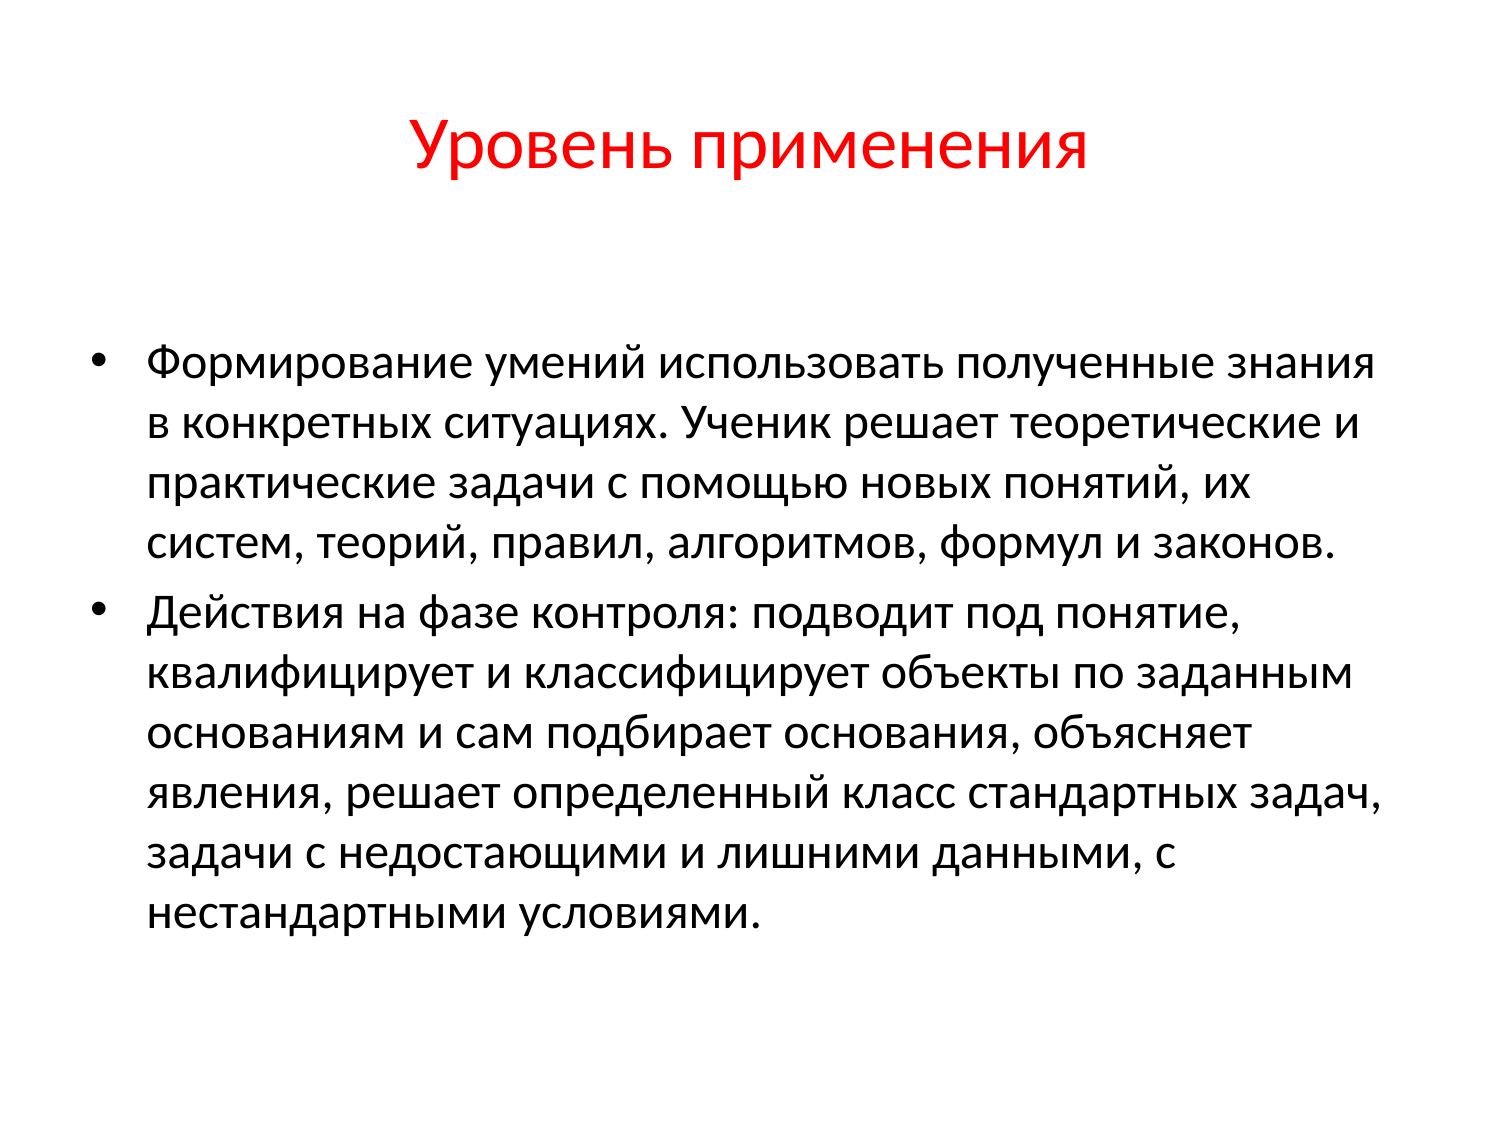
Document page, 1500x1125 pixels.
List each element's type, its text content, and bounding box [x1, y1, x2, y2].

list Формирование умений использовать полученные знания в конкретных ситуациях. Ученик решает теоретические и практические задачи с помощью новых понятий, их систем, теорий, правил, алгоритмов, формул и законов. Действия на фазе контроля: подводит под понятие, квалифицирует и классифицирует объекты по заданным основаниям и сам подбирает основания, объясняет явления, решает определенный класс стандартных задач, задачи с недостающими и лишними данными, с нестандартными условиями. [75, 262, 1425, 1005]
title Уровень применения [75, 45, 1425, 233]
